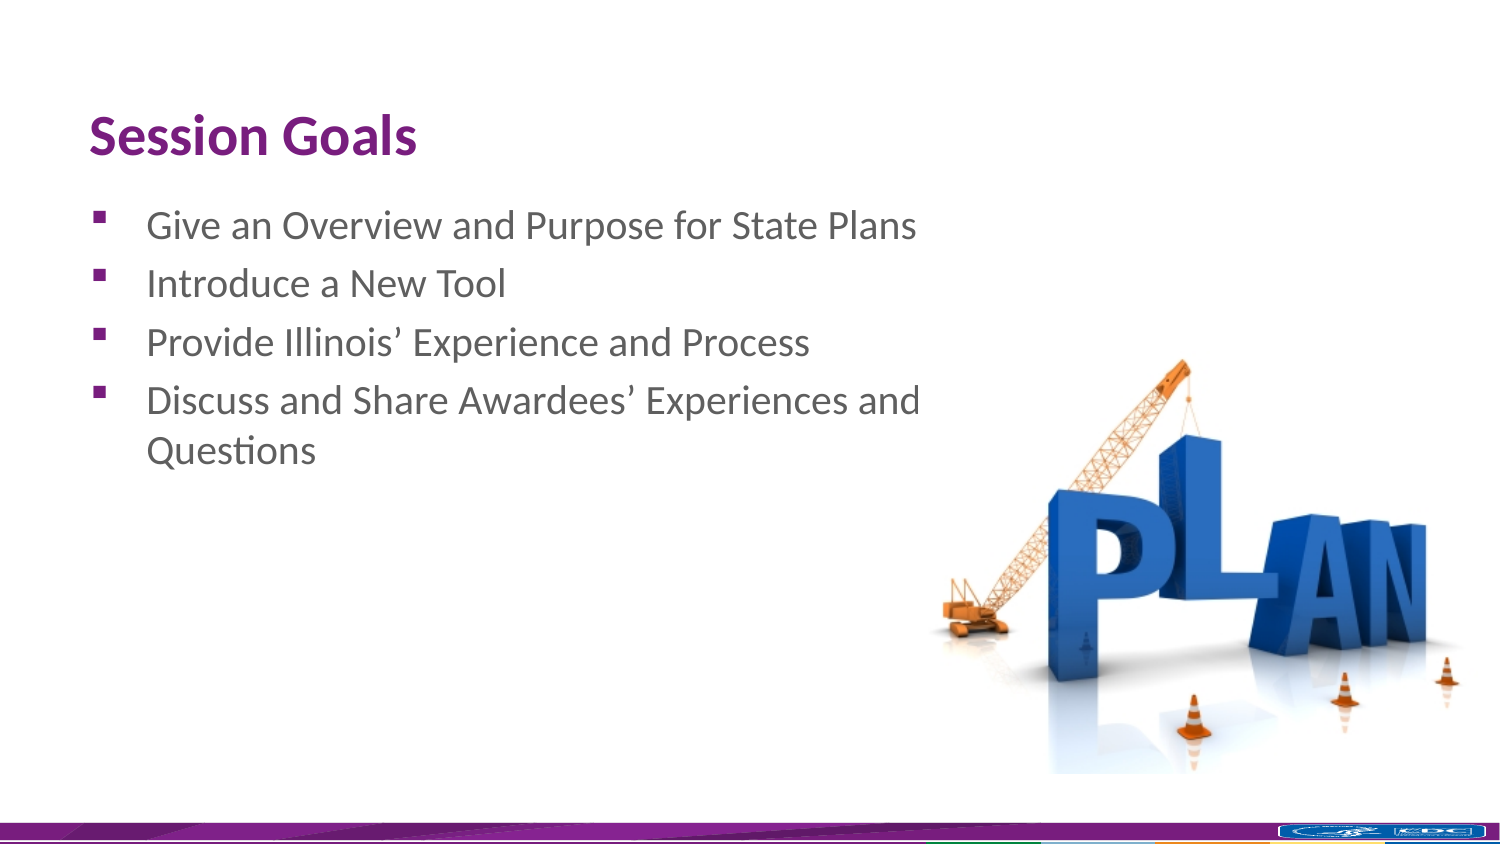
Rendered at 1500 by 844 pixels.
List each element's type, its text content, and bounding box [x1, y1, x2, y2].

picture [918, 351, 1478, 774]
list Give an Overview and Purpose for State Plans Introduce a New Tool Provide Illinois’ Experience and Process Discuss and Share Awardees’ Experiences and Questions [75, 190, 1072, 739]
title Session Goals [75, 33, 1425, 175]
